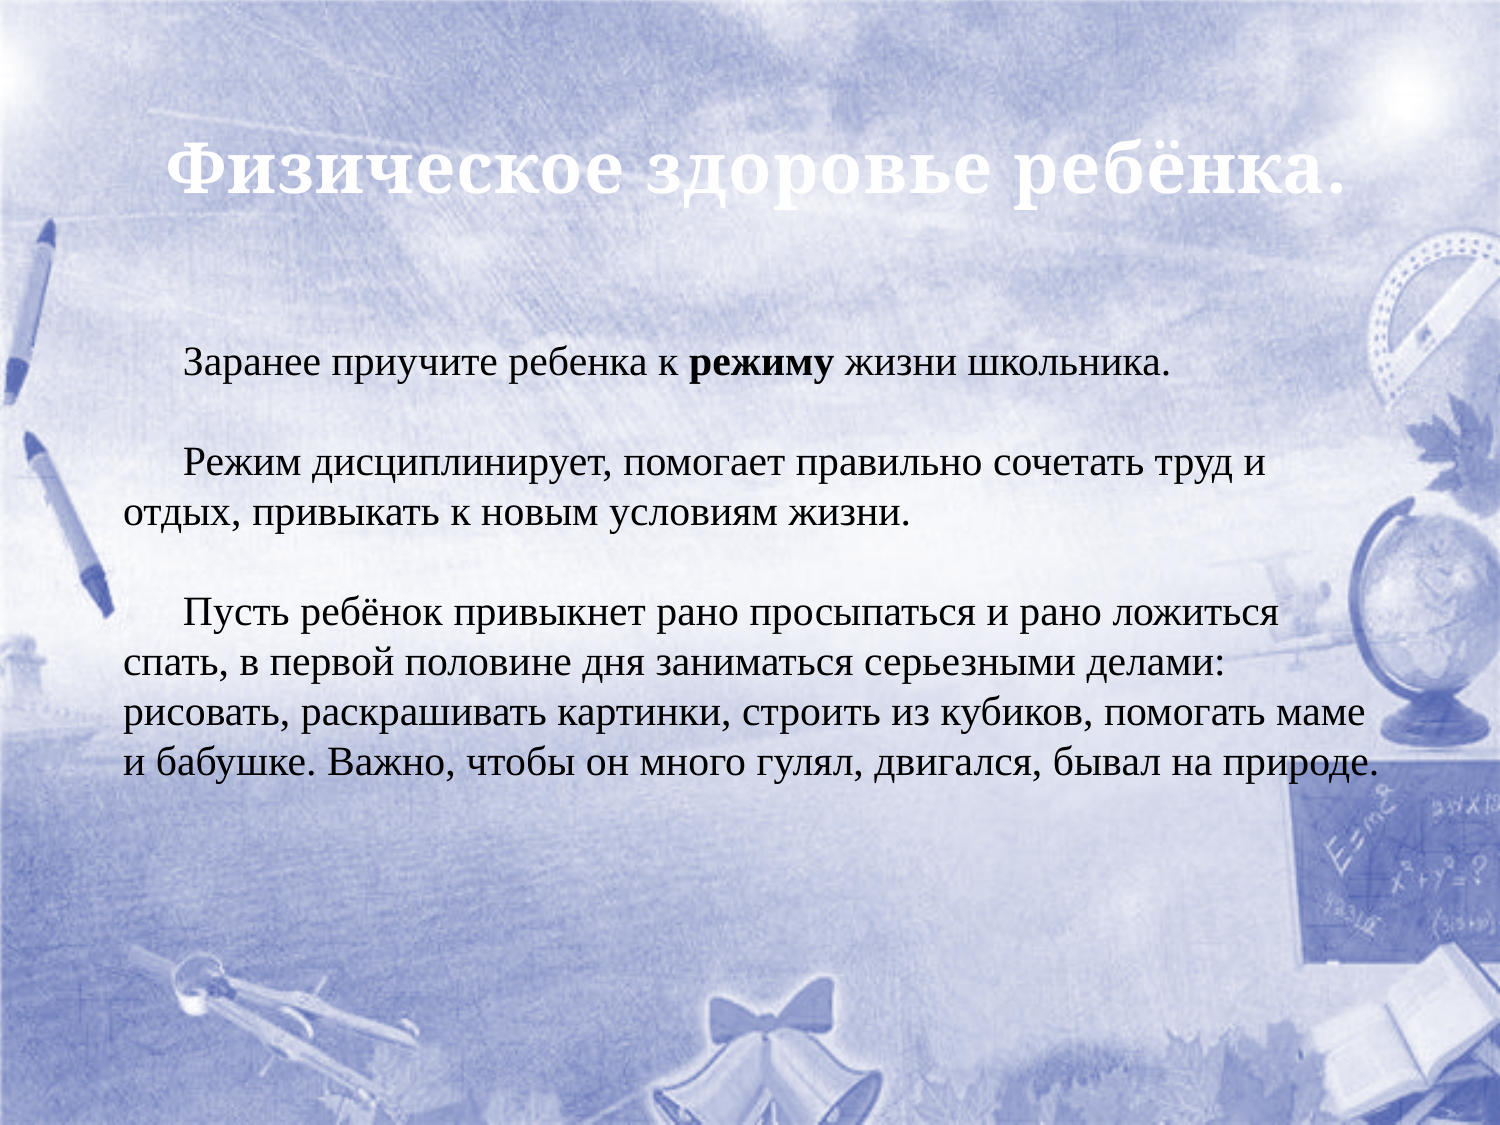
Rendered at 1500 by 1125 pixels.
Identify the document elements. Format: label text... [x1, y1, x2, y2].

title Физическое здоровье ребёнка. [83, 113, 1434, 302]
text_box Заранее приучите ребенка к режиму жизни школьника. Режим дисциплинирует, помогает правильно сочетать труд и отдых, привыкать к новым условиям жизни. Пусть ребёнок привыкнет рано просыпаться и рано ложиться спать, в первой половине дня заниматься серьезными делами: рисовать, раскрашивать картинки, строить из кубиков, помогать маме и бабушке. Важно, чтобы он много гулял, двигался, бывал на природе. [108, 326, 1408, 842]
